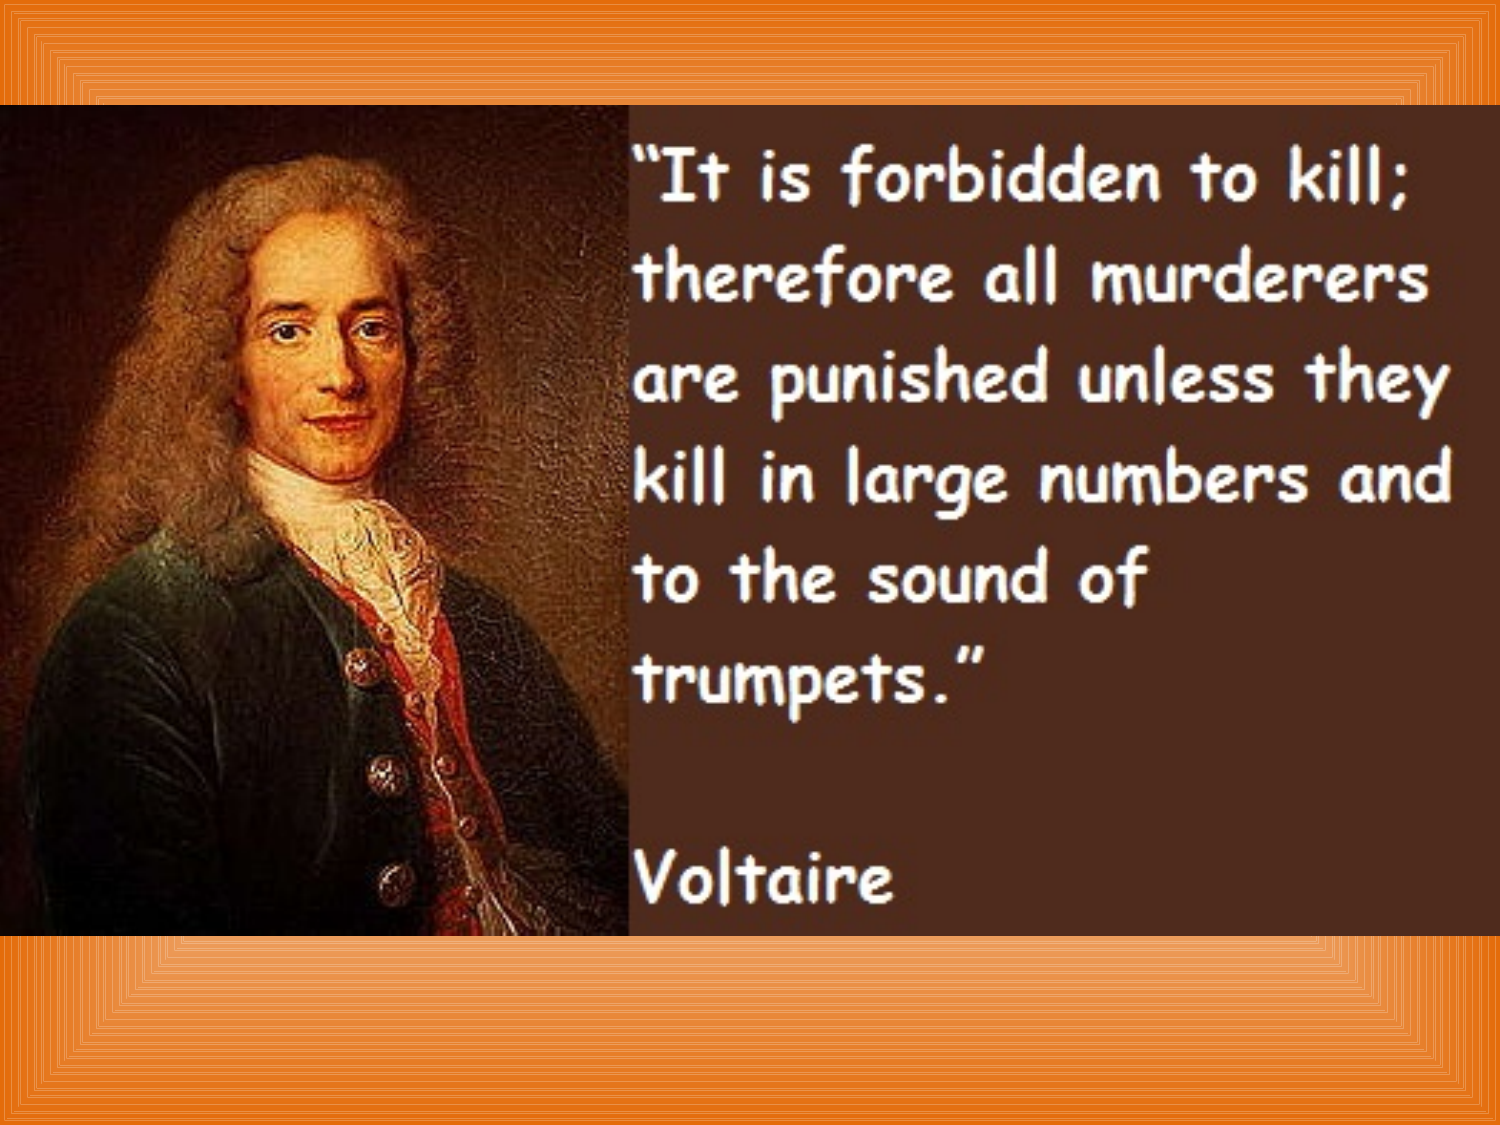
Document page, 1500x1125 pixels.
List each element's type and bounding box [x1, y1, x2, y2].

picture [0, 105, 1500, 937]
